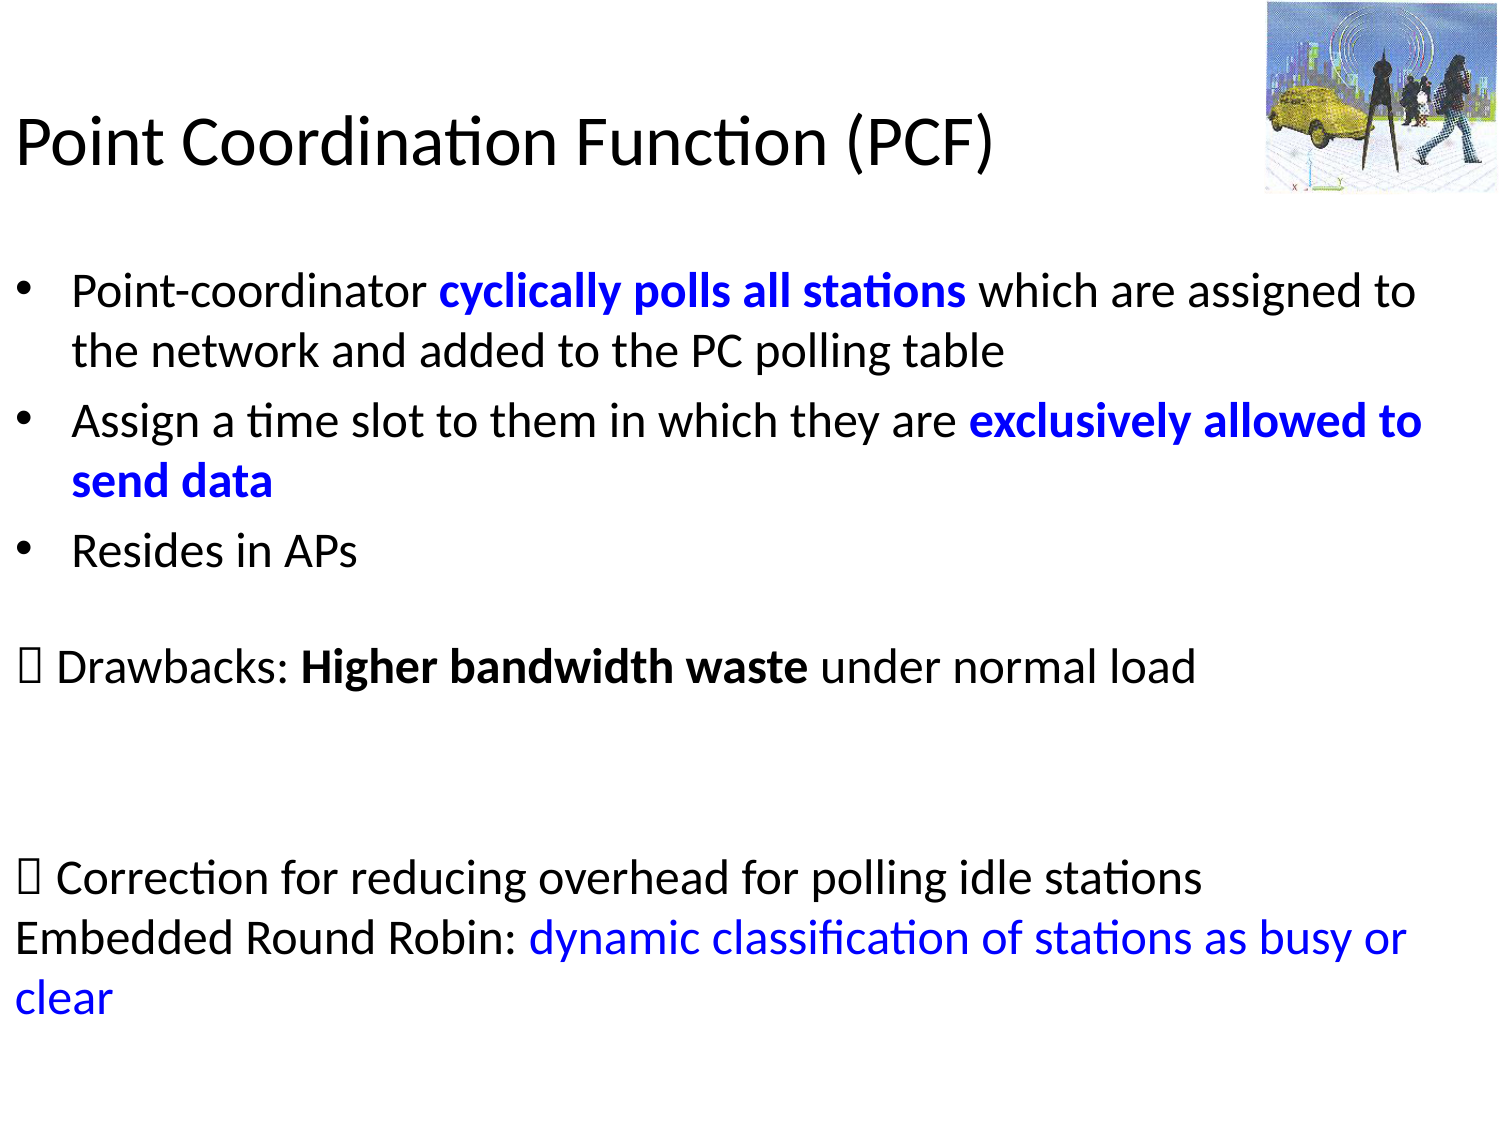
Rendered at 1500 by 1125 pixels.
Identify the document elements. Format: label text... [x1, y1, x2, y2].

title Point Coordination Function (PCF) [0, 0, 1351, 188]
text_box  Correction for reducing overhead for polling idle stations Embedded Round Robin: dynamic classification of stations as busy or clear [0, 837, 1500, 1033]
picture [1262, 0, 1500, 195]
list Point-coordinator cyclically polls all stations which are assigned to the network and added to the PC polling table Assign a time slot to them in which they are exclusively allowed to send data Resides in APs  Drawbacks: Higher bandwidth waste under normal load [0, 249, 1470, 807]
